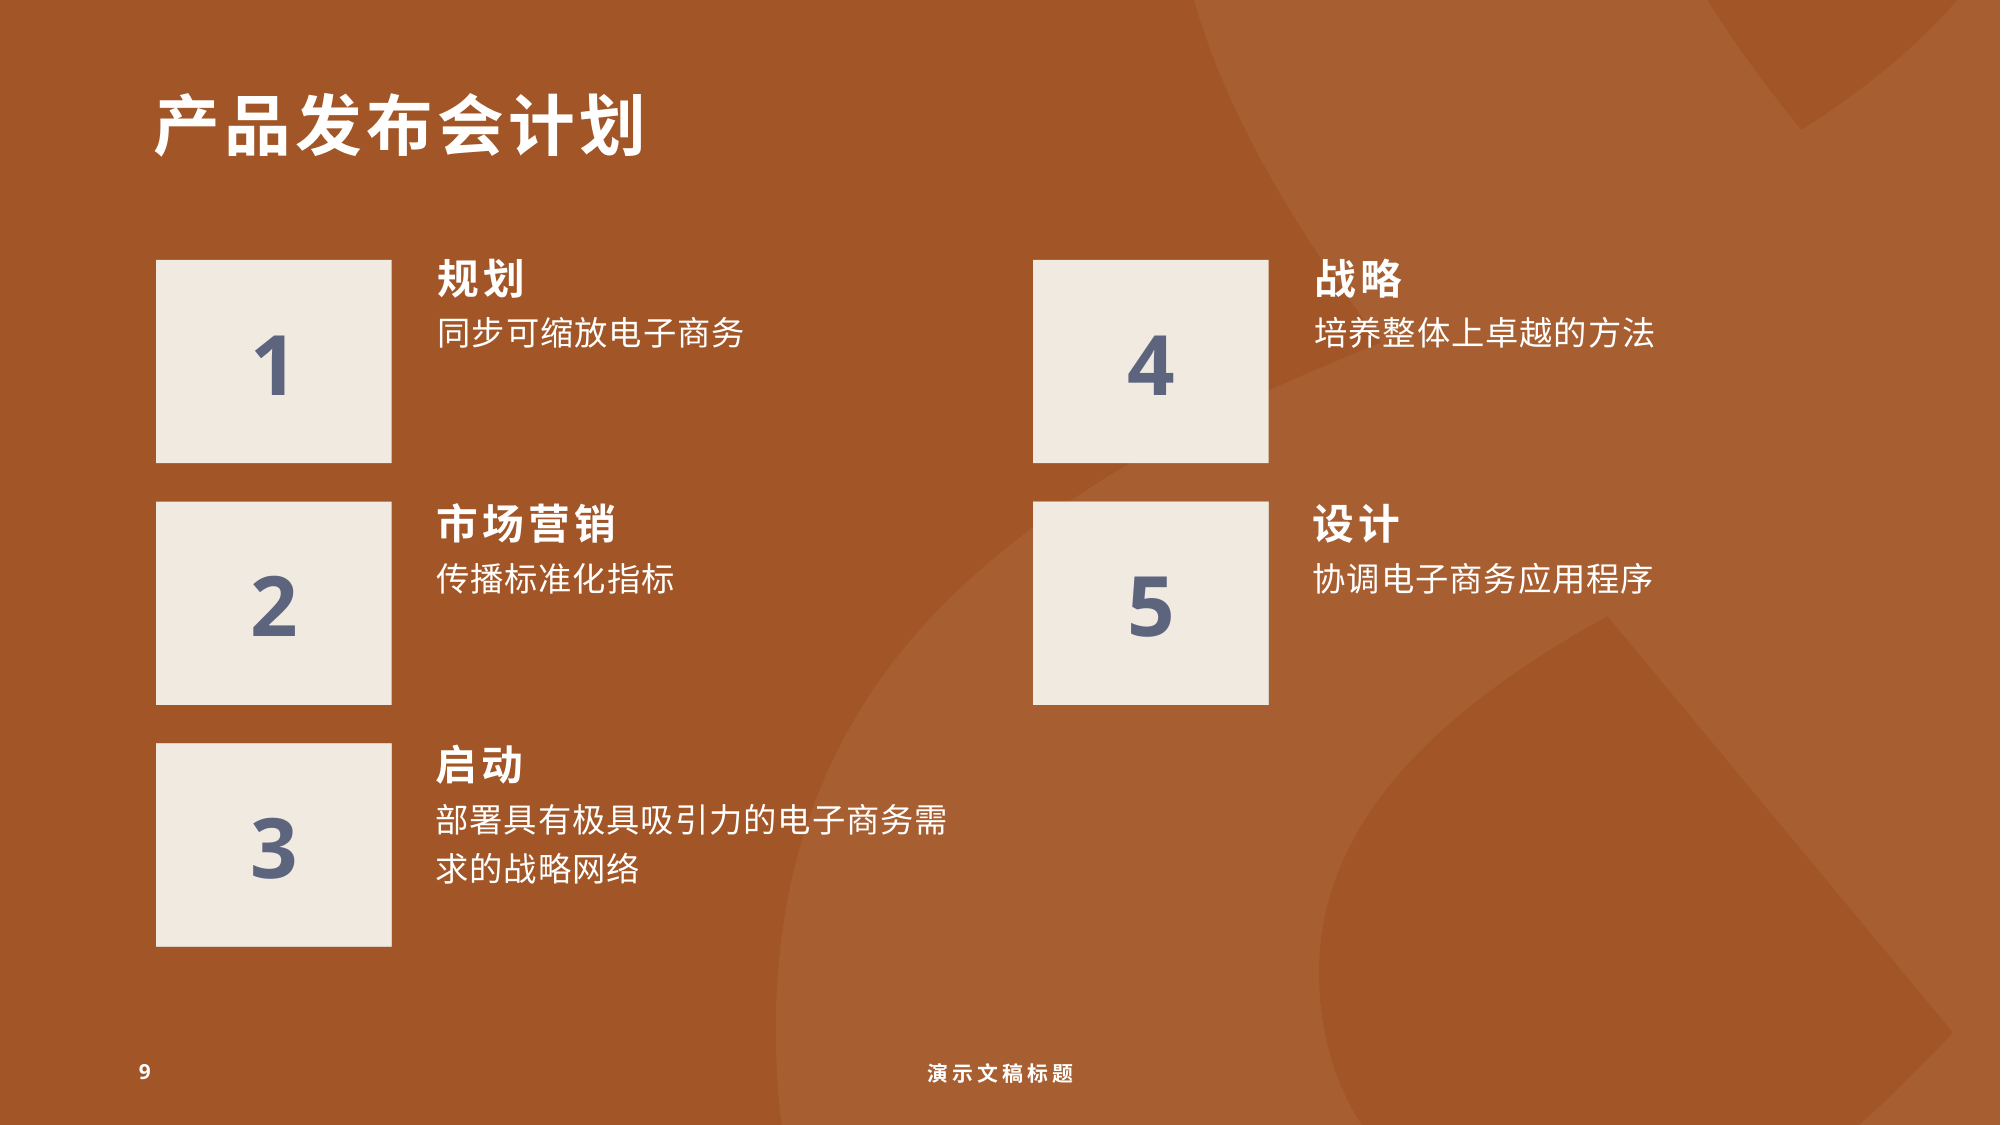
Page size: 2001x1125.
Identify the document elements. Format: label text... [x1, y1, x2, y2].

list 设计 [1298, 496, 1851, 557]
title 产品发布会计划 [139, 85, 1829, 174]
list 启动 [420, 737, 973, 781]
list 市场营销 [421, 496, 974, 540]
list 1 [156, 259, 392, 464]
list 协调电子商务应用程序 [1298, 540, 1850, 705]
list 规划 [422, 251, 975, 295]
footer 演示文稿标题 [662, 1042, 1338, 1103]
list 培养整体上卓越的方法 [1299, 295, 1852, 464]
list 3 [156, 743, 392, 947]
list 2 [156, 501, 392, 705]
list 5 [1033, 501, 1269, 705]
list 部署具有极具吸引力的电子商务需求的战略网络 [420, 781, 973, 946]
slide_number 9 [123, 1042, 574, 1103]
list 传播标准化指标 [421, 540, 974, 705]
list 4 [1033, 259, 1269, 464]
list 战略 [1299, 251, 1852, 295]
list 同步可缩放电子商务 [422, 295, 975, 464]
